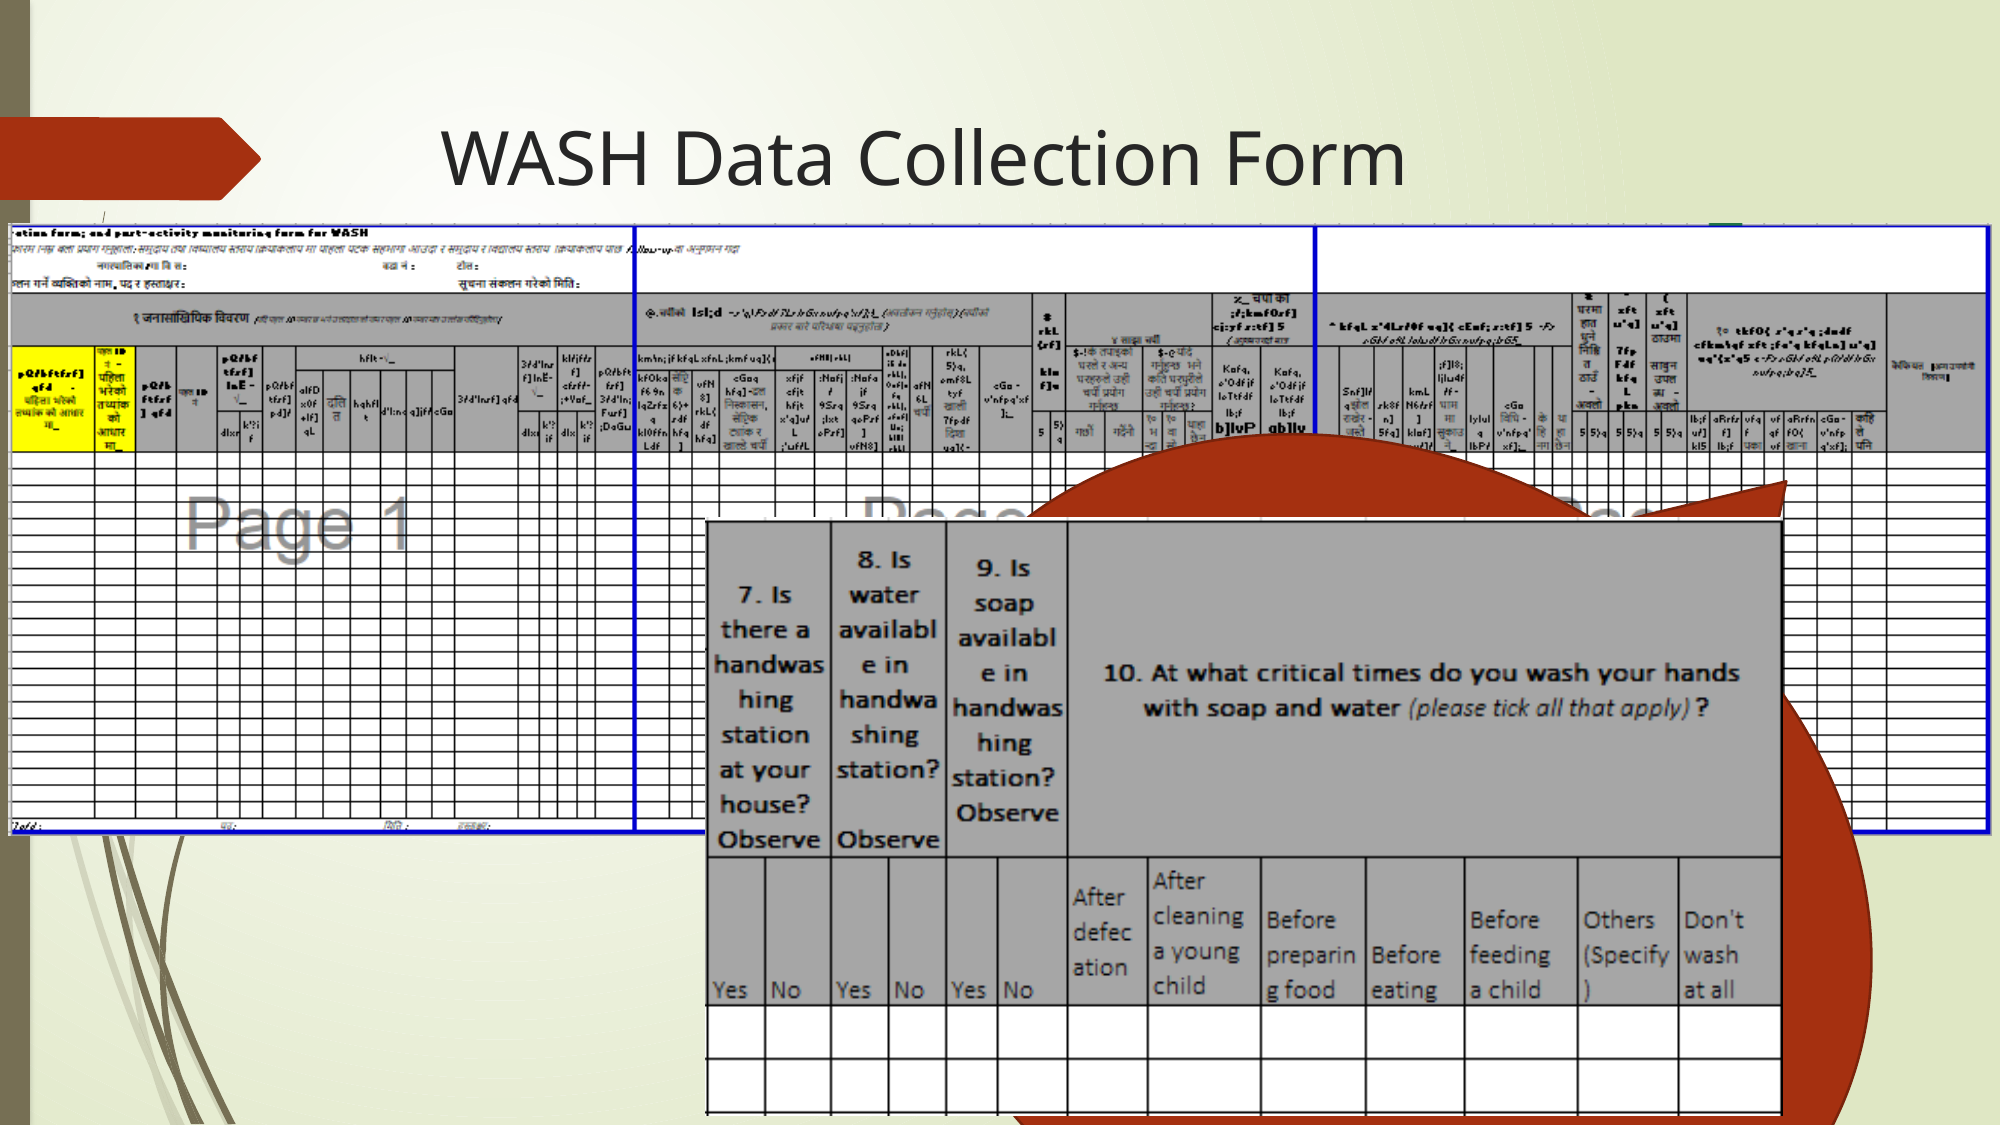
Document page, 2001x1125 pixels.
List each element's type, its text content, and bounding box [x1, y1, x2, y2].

picture [8, 223, 1992, 1116]
text_box [1019, 847, 1873, 1125]
title WASH Data Collection Form [425, 102, 1888, 222]
